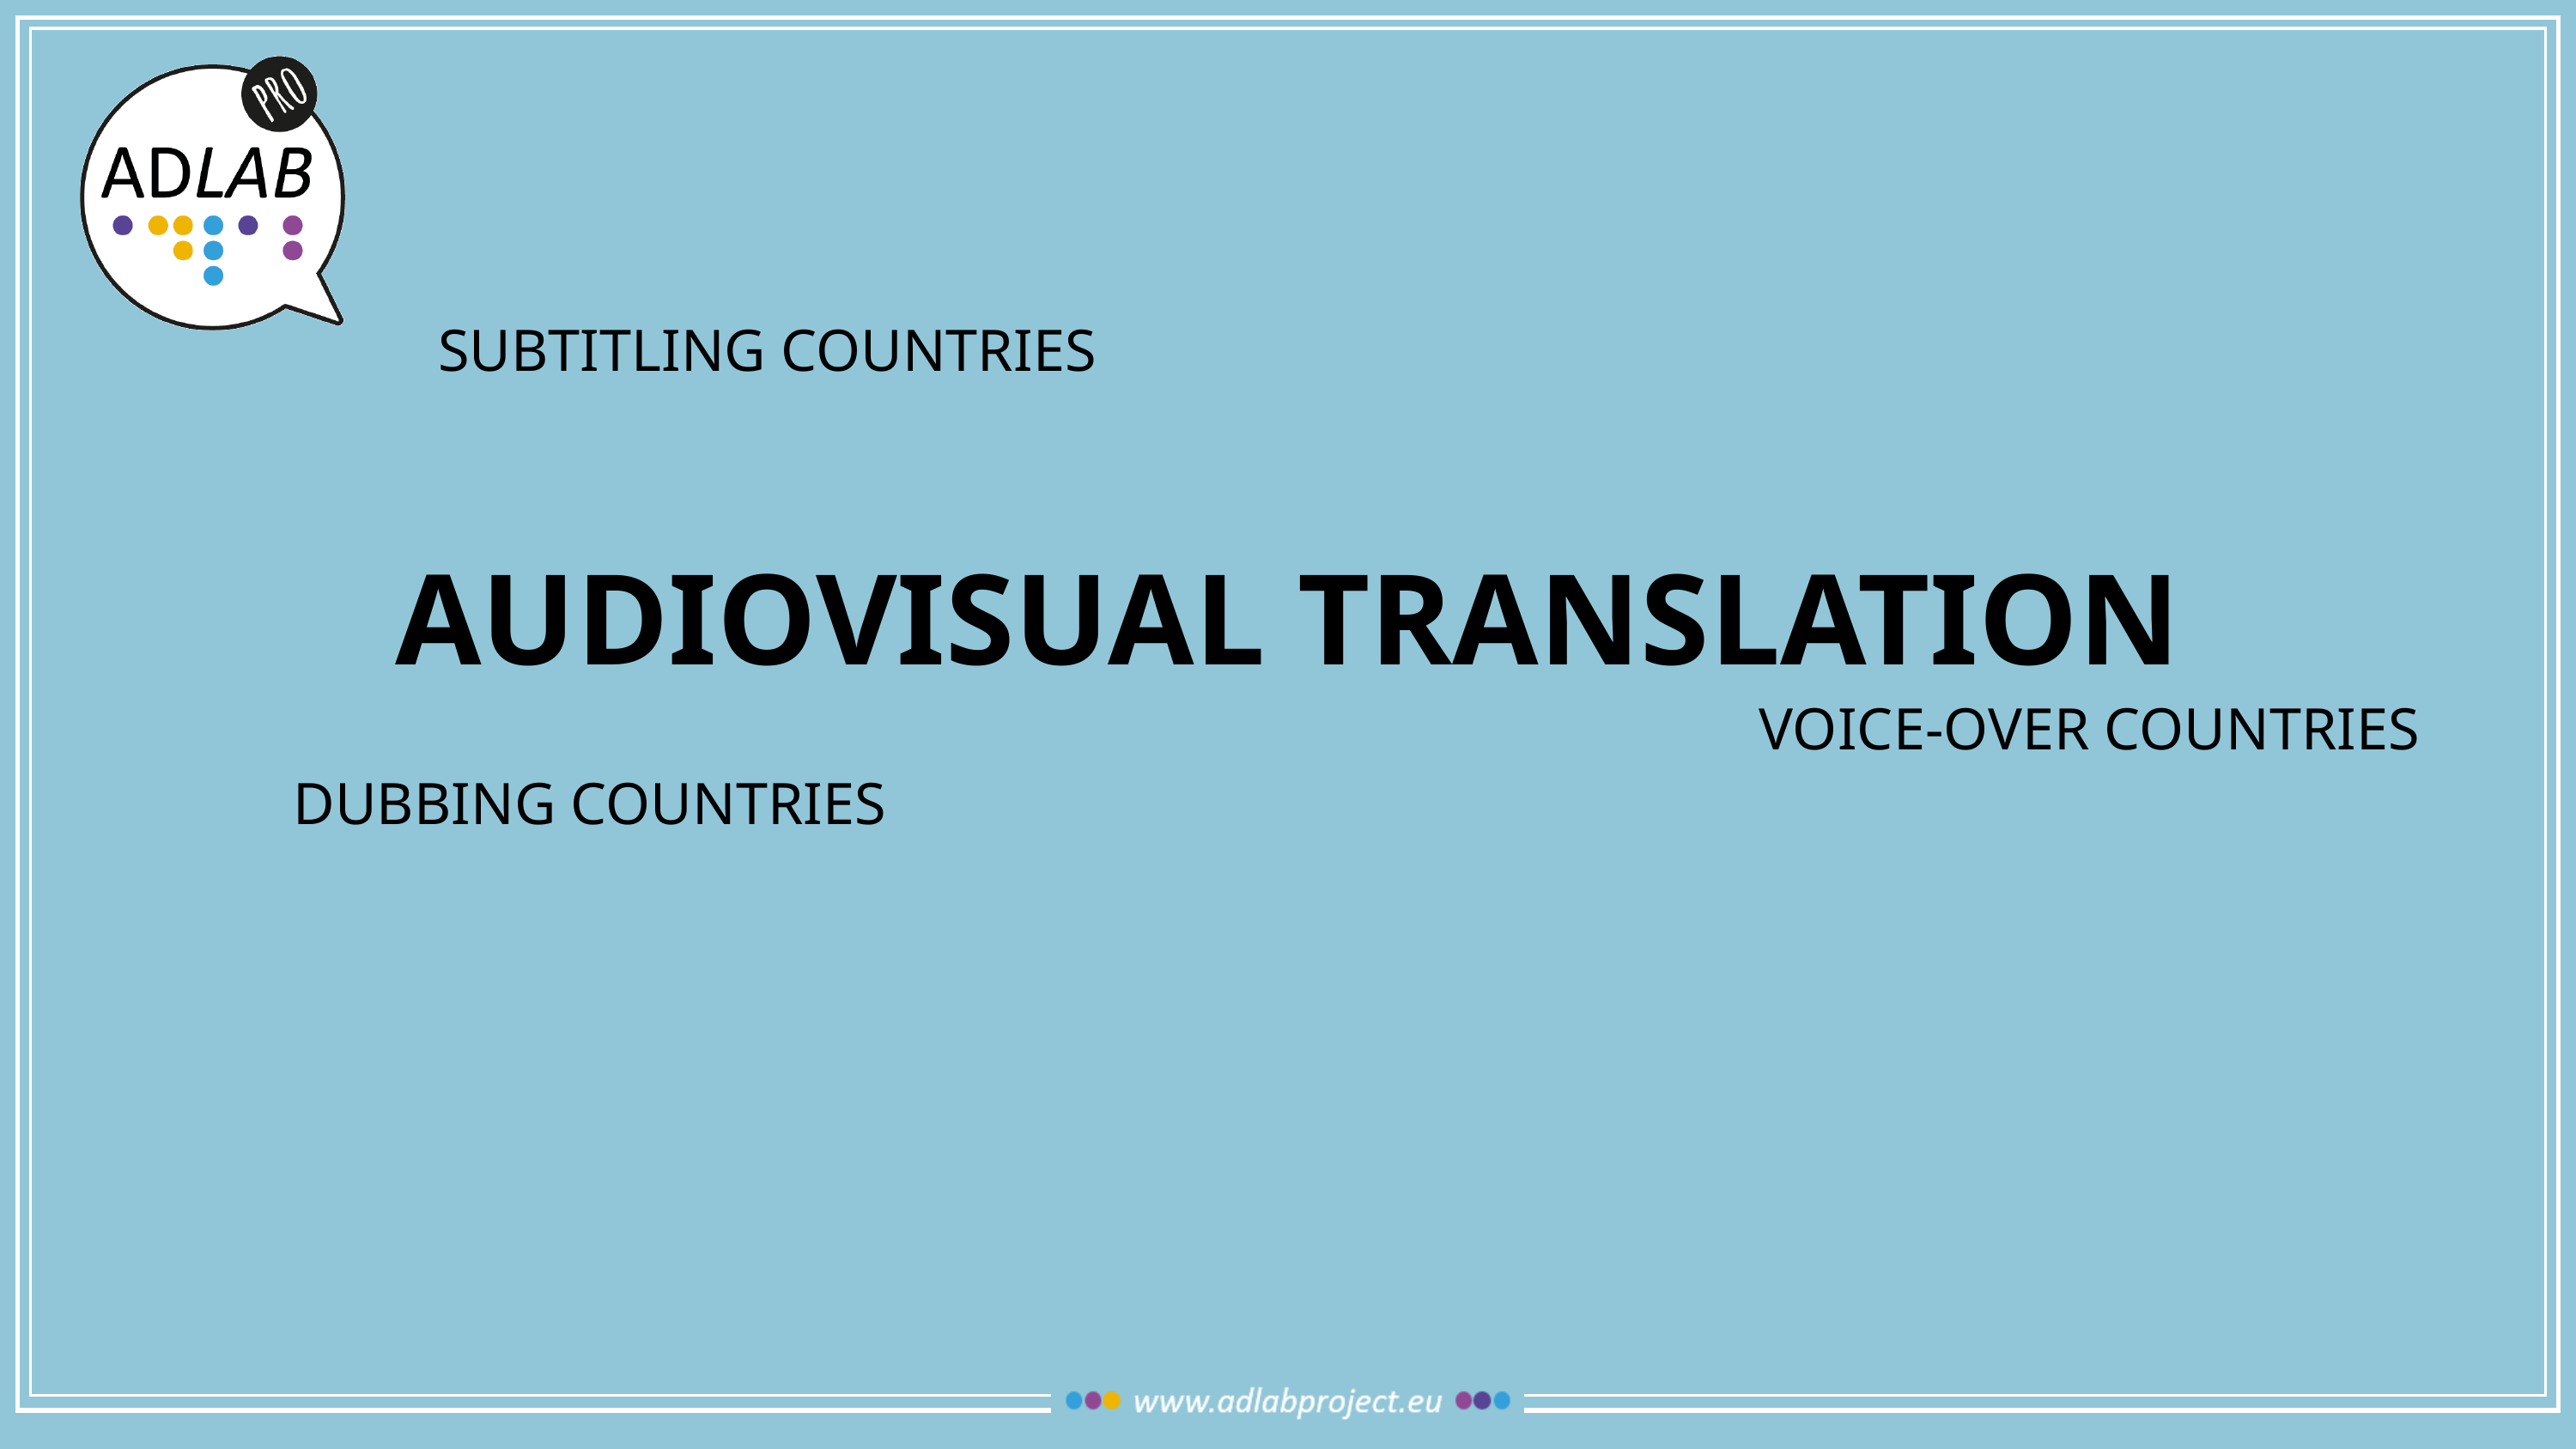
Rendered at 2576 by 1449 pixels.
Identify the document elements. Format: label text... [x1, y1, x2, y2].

list AUDIOVISUAL TRANSLATION [60, 458, 2516, 694]
text_box VOICE-OVER COUNTRIES [1746, 686, 2433, 767]
picture [72, 49, 353, 330]
text_box SUBTITLING COUNTRIES [425, 307, 1224, 390]
picture [1051, 1378, 1524, 1429]
text_box DUBBING COUNTRIES [280, 761, 900, 843]
